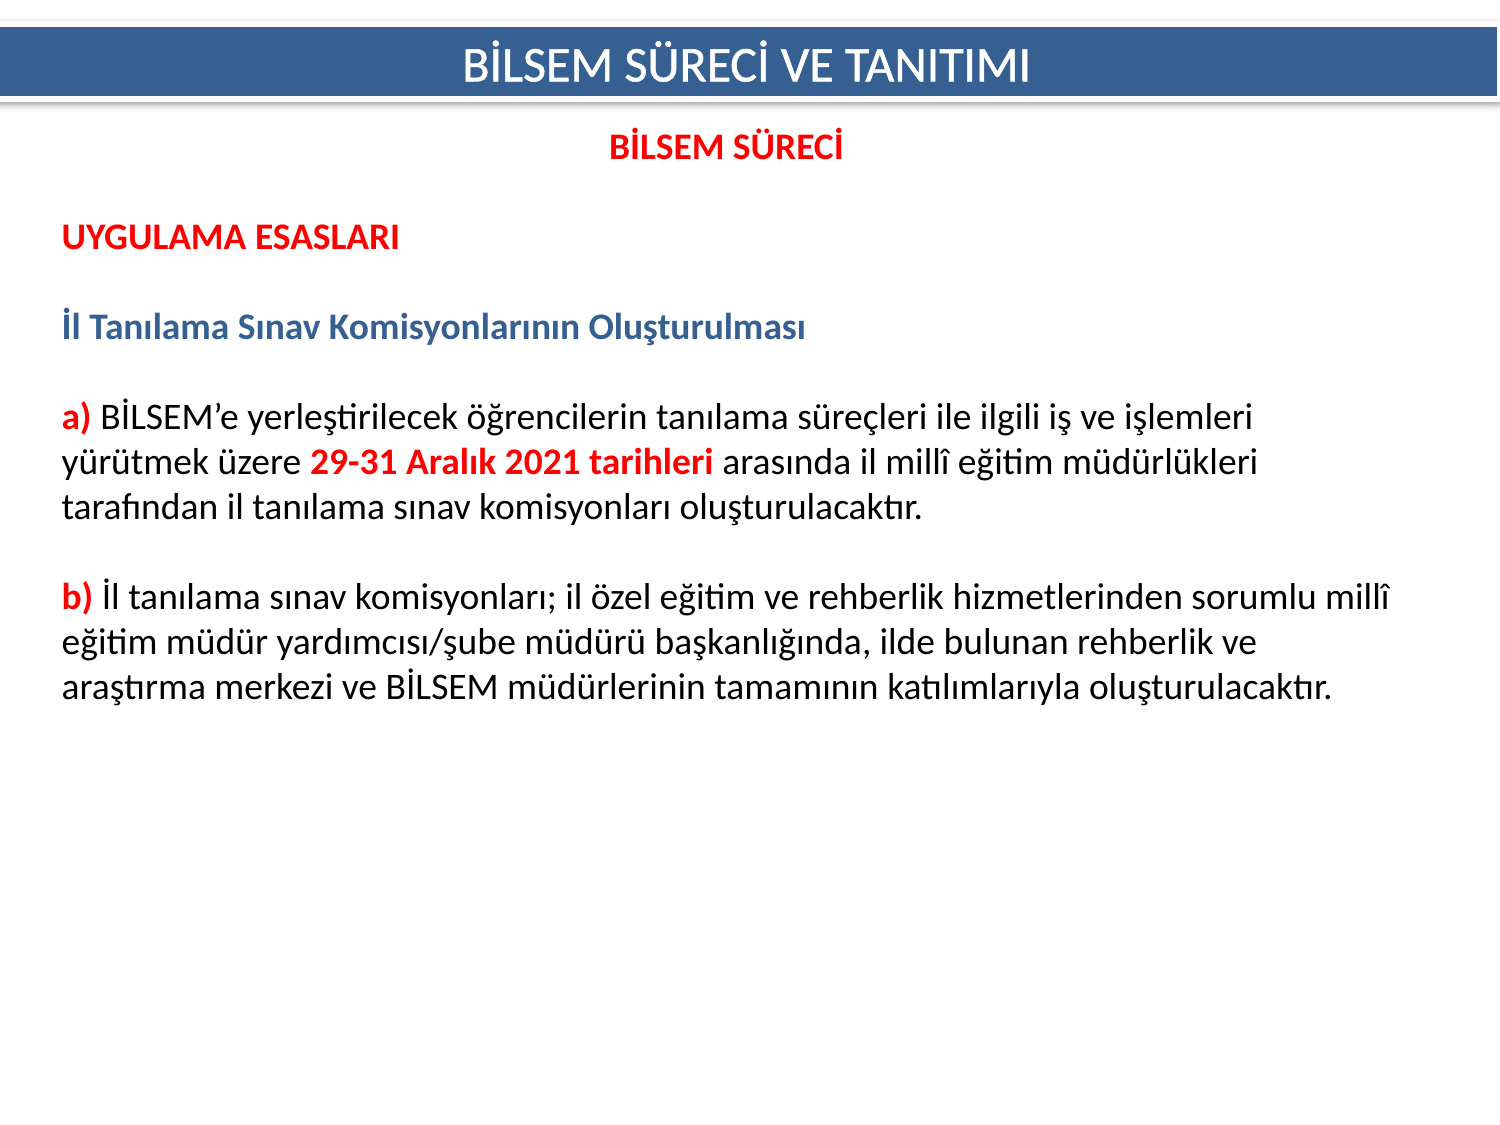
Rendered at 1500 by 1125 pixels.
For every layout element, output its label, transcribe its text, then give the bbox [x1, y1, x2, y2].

text_box BİLSEM SÜRECİ UYGULAMA ESASLARI İl Tanılama Sınav Komisyonlarının Oluşturulması a) BİLSEM’e yerleştirilecek öğrencilerin tanılama süreçleri ile ilgili iş ve işlemleri yürütmek üzere 29-31 Aralık 2021 tarihleri arasında il millî eğitim müdürlükleri tarafından il tanılama sınav komisyonları oluşturulacaktır. b) İl tanılama sınav komisyonları; il özel eğitim ve rehberlik hizmetlerinden sorumlu millî eğitim müdür yardımcısı/şube müdürü başkanlığında, ilde bulunan rehberlik ve araştırma merkezi ve BİLSEM müdürlerinin tamamının katılımlarıyla oluşturulacaktır. [46, 114, 1407, 894]
text_box BİLSEM SÜRECİ VE TANITIMI [0, 21, 1500, 102]
